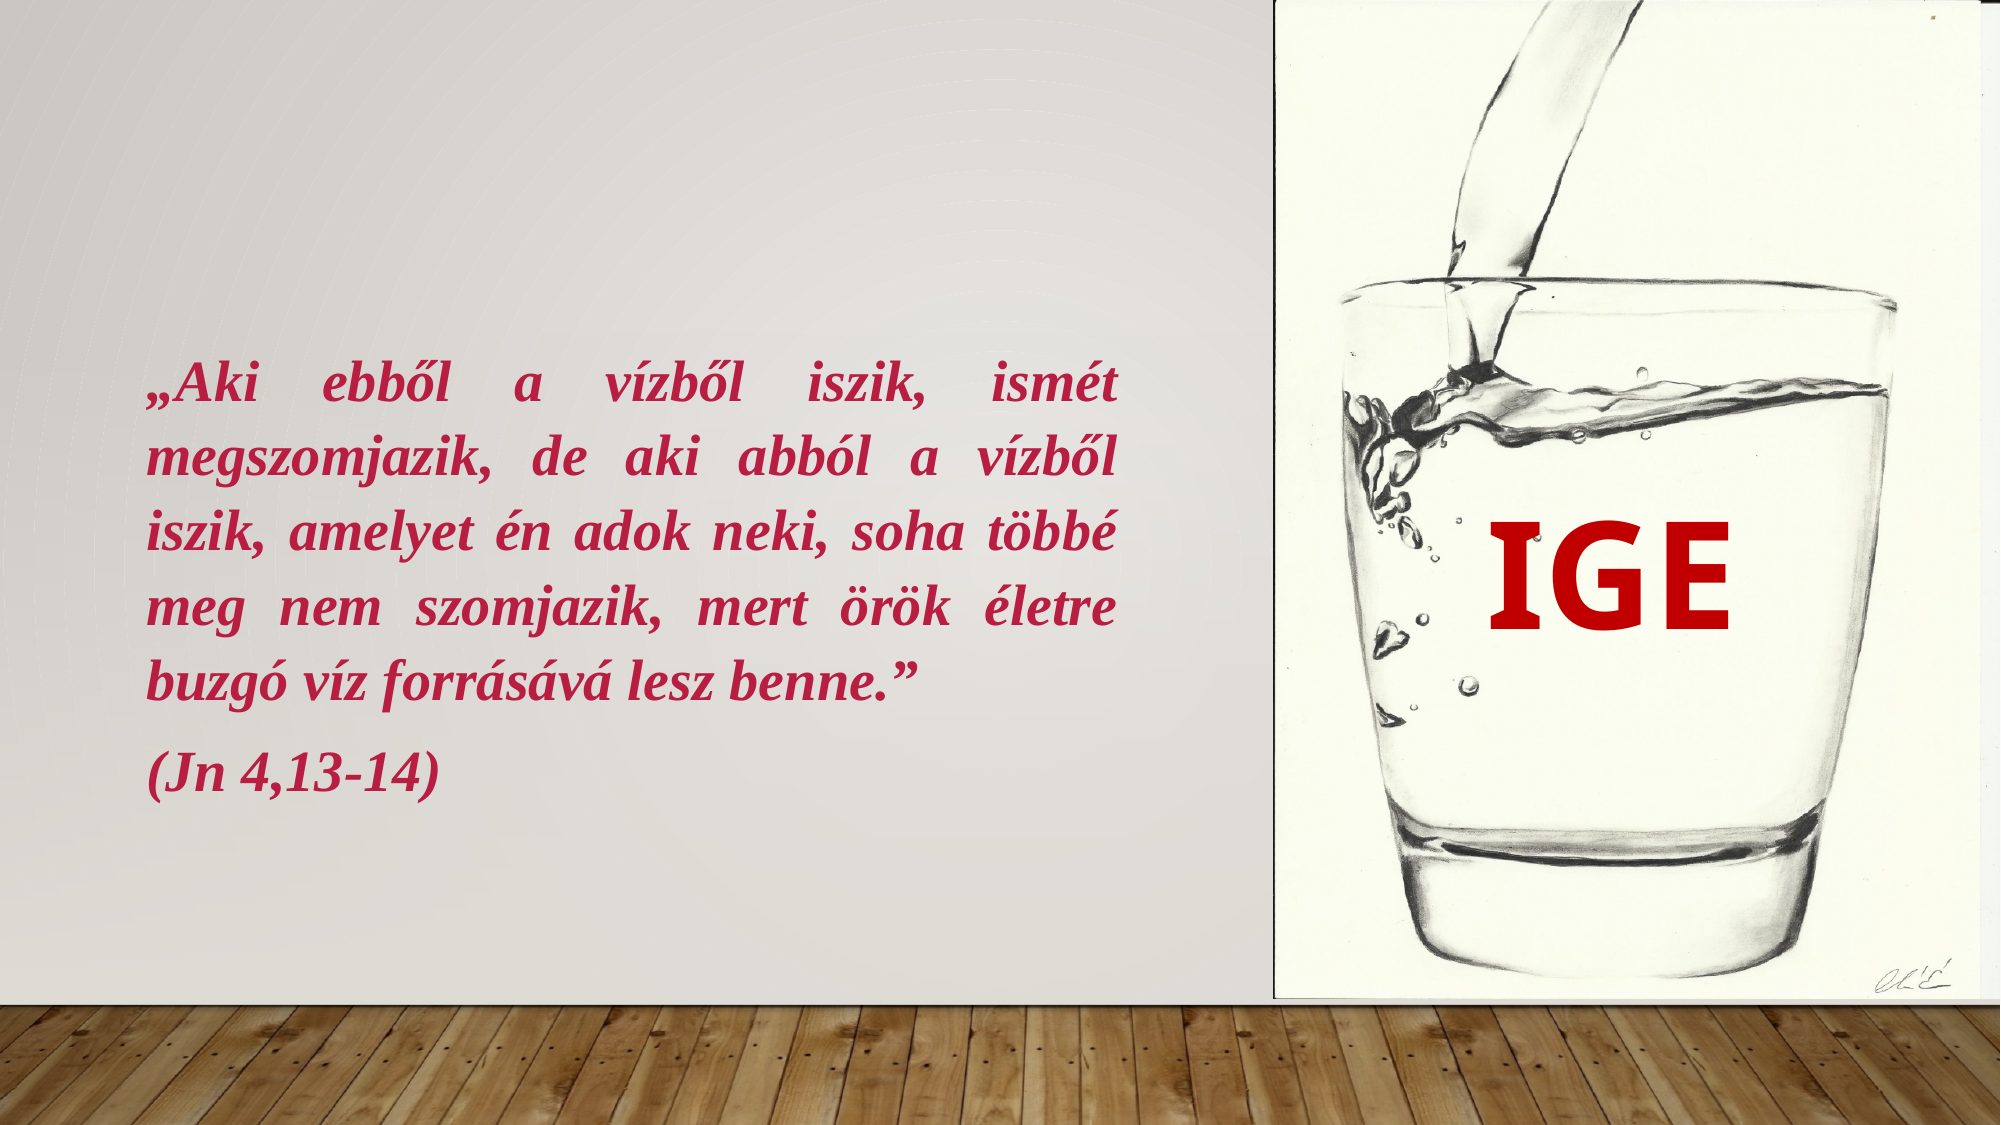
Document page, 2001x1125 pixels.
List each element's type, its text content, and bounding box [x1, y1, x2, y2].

picture [0, 1005, 2000, 1125]
picture [1273, 0, 2000, 999]
text_box „Aki ebből a vízből iszik, ismét megszomjazik, de aki abból a vízből iszik, amelyet én adok neki, soha többé meg nem szomjazik, mert örök életre buzgó víz forrásává lesz benne.” (Jn 4,13-14) [131, 330, 1133, 811]
